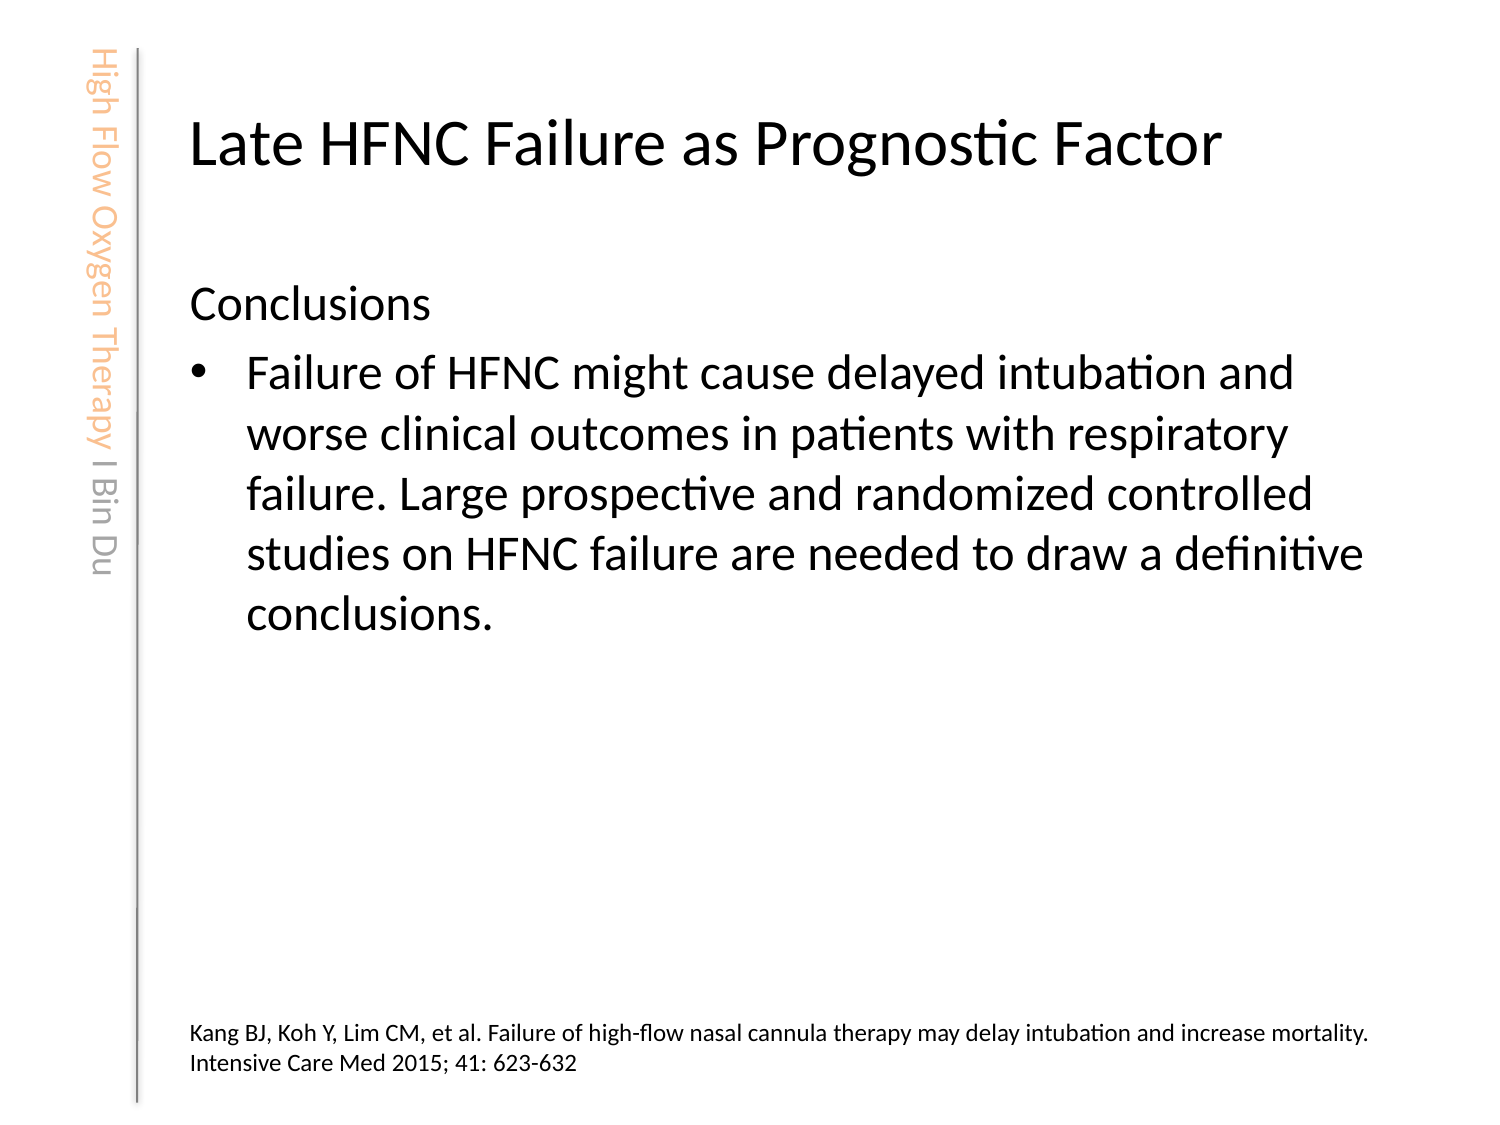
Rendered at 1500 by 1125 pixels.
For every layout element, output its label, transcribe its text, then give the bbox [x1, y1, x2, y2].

list Conclusions Failure of HFNC might cause delayed intubation and worse clinical outcomes in patients with respiratory failure. Large prospective and randomized controlled studies on HFNC failure are needed to draw a definitive conclusions. [174, 262, 1425, 1005]
title Late HFNC Failure as Prognostic Factor [174, 45, 1425, 233]
text_box Kang BJ, Koh Y, Lim CM, et al. Failure of high-flow nasal cannula therapy may delay intubation and increase mortality. Intensive Care Med 2015; 41: 623-632 [174, 1009, 1425, 1084]
